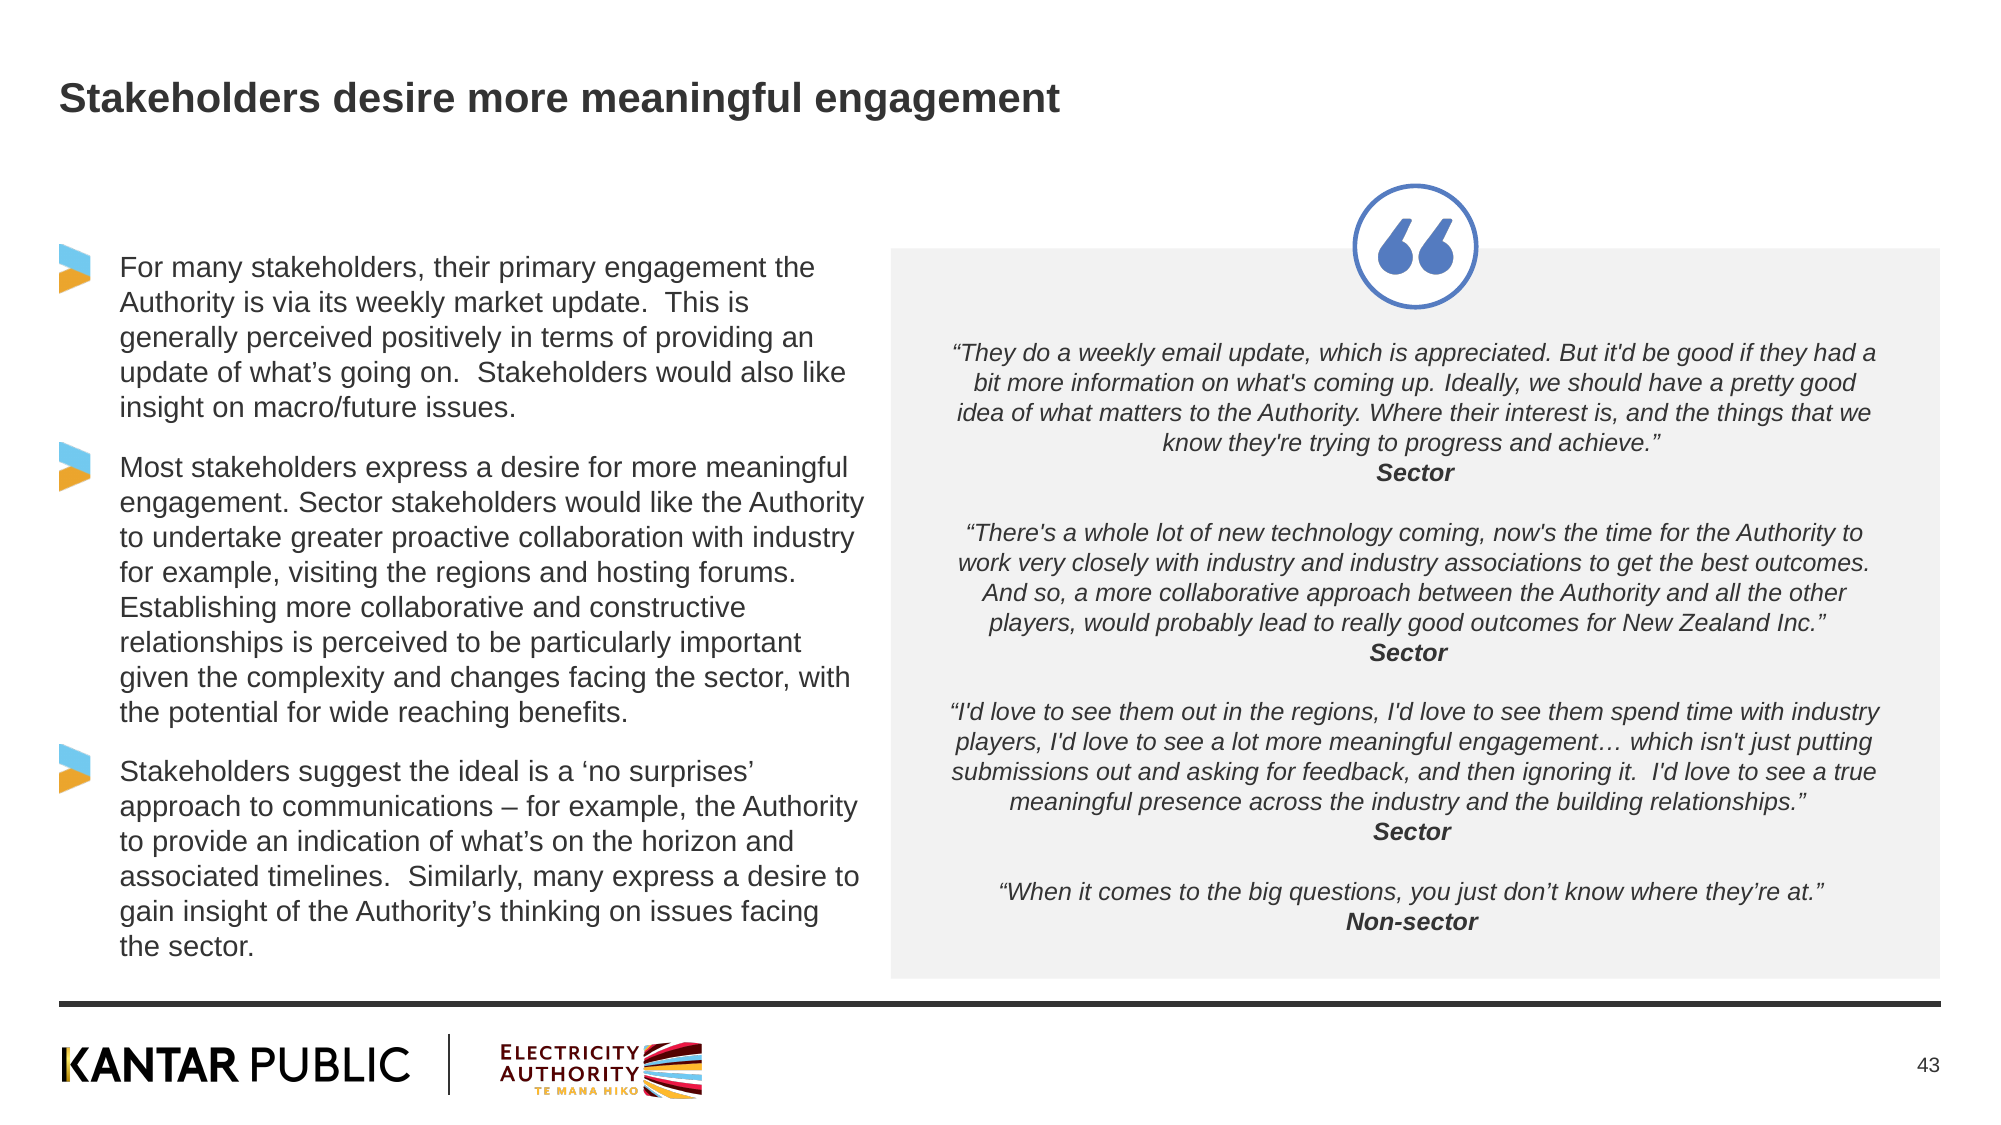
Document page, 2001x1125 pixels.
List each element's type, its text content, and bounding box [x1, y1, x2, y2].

picture [491, 1036, 708, 1102]
picture [62, 1047, 410, 1082]
text_box [1353, 184, 1478, 309]
text_box [890, 247, 1941, 980]
picture [59, 744, 91, 794]
text_box For many stakeholders, their primary engagement the Authority is via its weekly market update. This is generally perceived positively in terms of providing an update of what’s going on. Stakeholders would also like insight on macro/future issues. Most stakeholders express a desire for more meaningful engagement. Sector stakeholders would like the Authority to undertake greater proactive collaboration with industry for example, visiting the regions and hosting forums. Establishing more collaborative and constructive relationships is perceived to be particularly important given the complexity and changes facing the sector, with the potential for wide reaching benefits. Stakeholders suggest the ideal is a ‘no surprises’ approach to communications – for example, the Authority to provide an indication of what’s on the horizon and associated timelines. Similarly, many express a desire to gain insight of the Authority’s thinking on issues facing the sector. [119, 248, 870, 905]
slide_number 43 [1883, 1048, 1941, 1081]
picture [1376, 207, 1455, 286]
text_box “They do a weekly email update, which is appreciated. But it'd be good if they had a bit more information on what's coming up. Ideally, we should have a pretty good idea of what matters to the Authority. Where their interest is, and the things that we know they're trying to progress and achieve.” Sector “There's a whole lot of new technology coming, now's the time for the Authority to work very closely with industry and industry associations to get the best outcomes. And so, a more collaborative approach between the Authority and all the other players, would probably lead to really good outcomes for New Zealand Inc.” Sector “I'd love to see them out in the regions, I'd love to see them spend time with industry players, I'd love to see a lot more meaningful engagement… which isn't just putting submissions out and asking for feedback, and then ignoring it. I'd love to see a true meaningful presence across the industry and the building relationships.” Sector “When it comes to the big questions, you just don’t know where they’re at.” Non-sector [932, 329, 1899, 943]
title Stakeholders desire more meaningful engagement [59, 70, 1941, 137]
picture [59, 442, 91, 492]
picture [59, 244, 91, 294]
